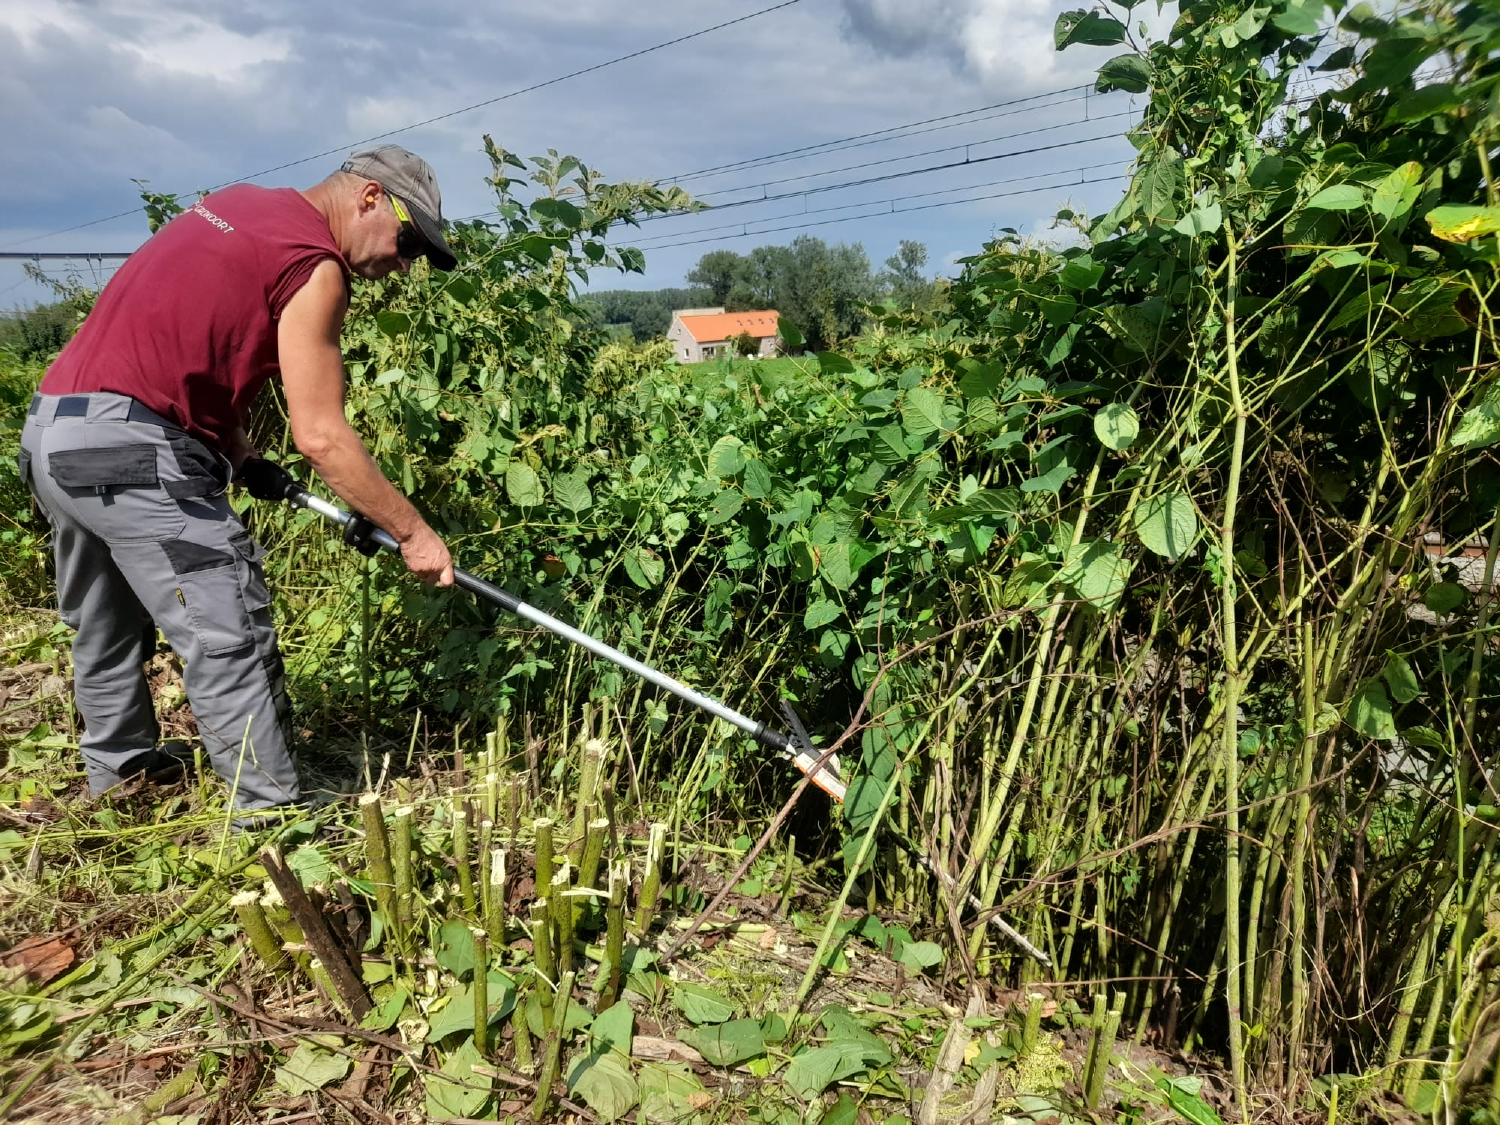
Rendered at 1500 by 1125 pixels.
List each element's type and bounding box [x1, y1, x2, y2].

list [0, 0, 1500, 1125]
